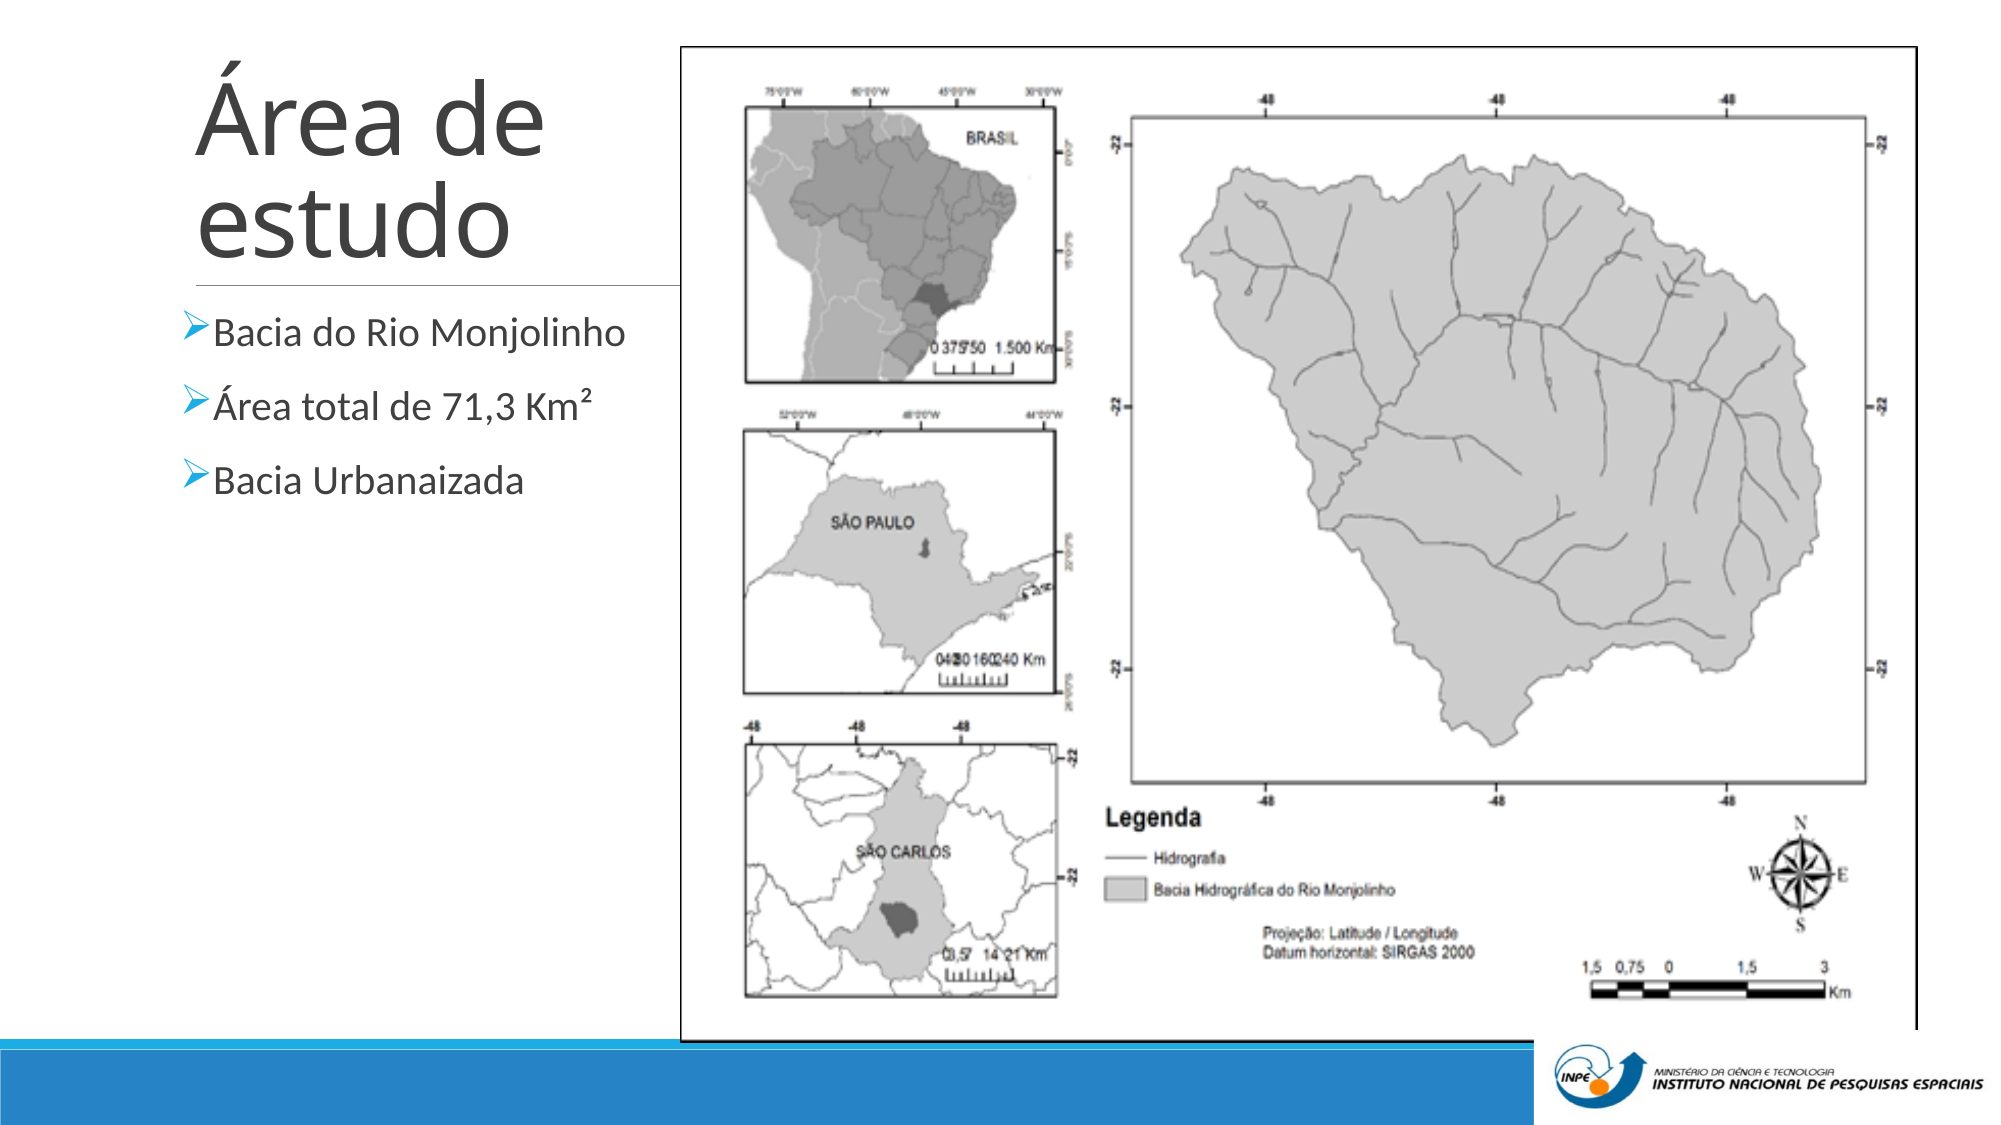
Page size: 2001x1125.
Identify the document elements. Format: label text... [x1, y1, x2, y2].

list Bacia do Rio Monjolinho Área total de 71,3 Km² Bacia Urbanaizada [180, 302, 677, 963]
picture [679, 46, 2000, 1125]
title Área de estudo [180, 47, 678, 285]
